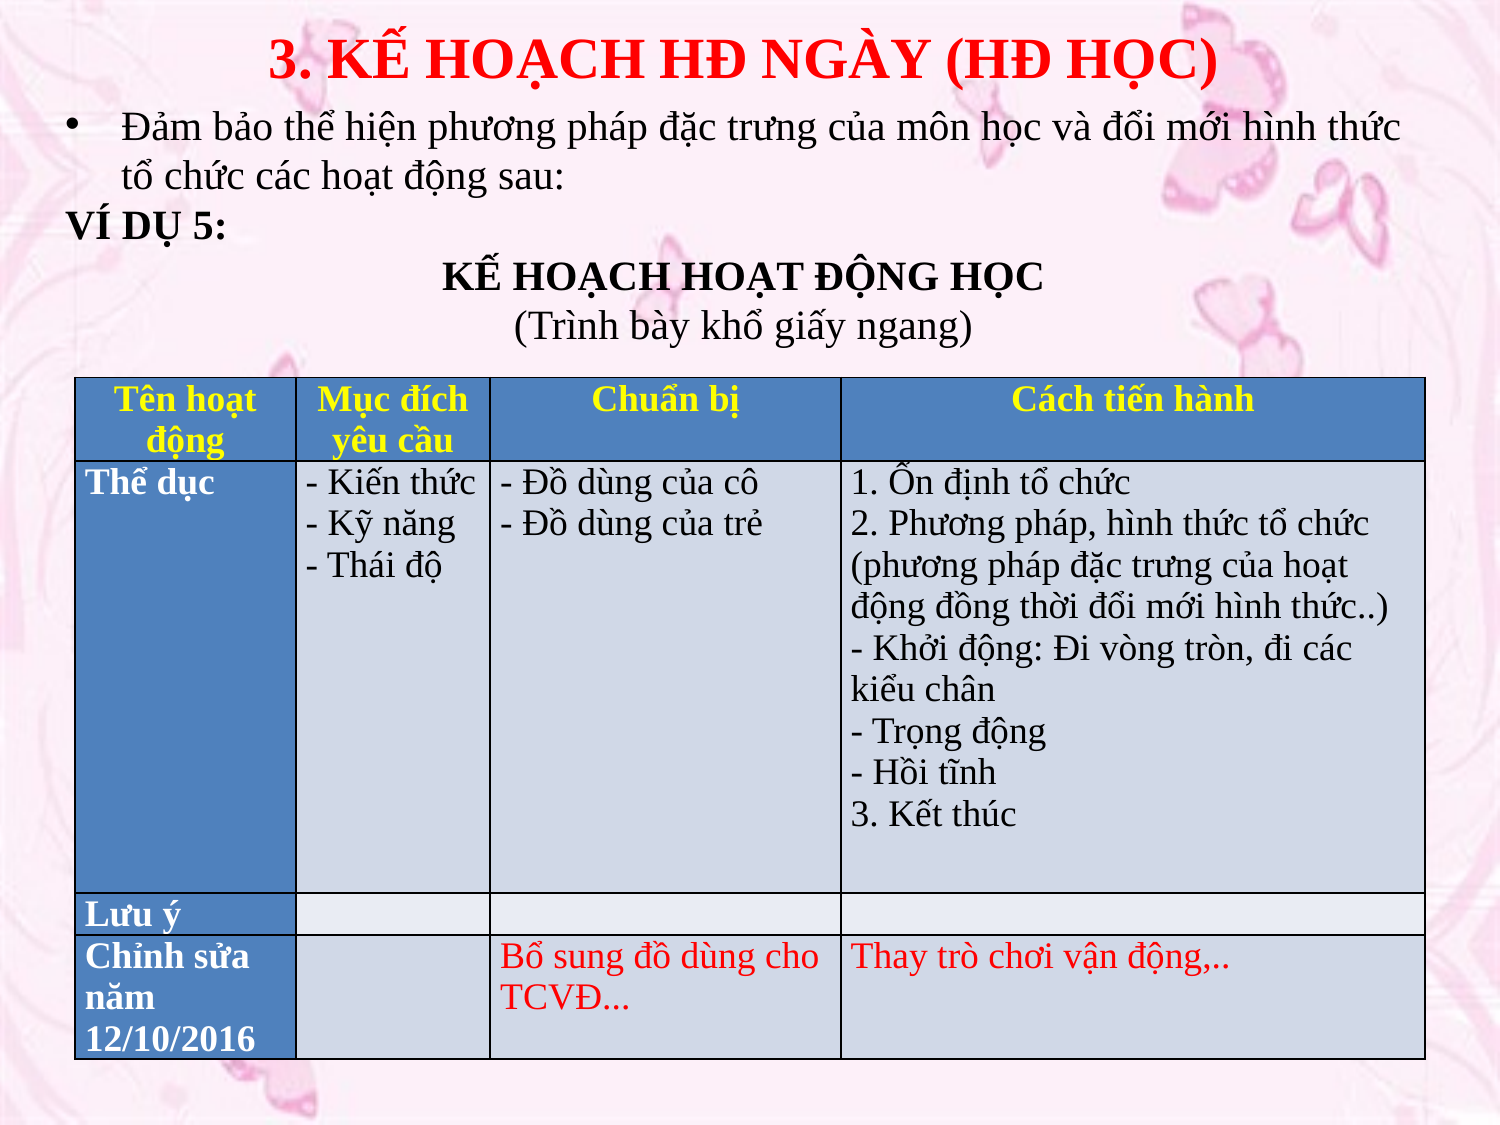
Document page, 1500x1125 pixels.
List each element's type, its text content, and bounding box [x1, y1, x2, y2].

table_cell - Đồ dùng của cô - Đồ dùng của trẻ [491, 462, 840, 892]
table_cell 1. Ổn định tổ chức 2. Phương pháp, hình thức tổ chức (phương pháp đặc trưng của hoạt động đồng thời đổi mới hình thức..) - Khởi động: Đi vòng tròn, đi các kiểu chân - Trọng động - Hồi tĩnh 3. Kết thúc [842, 462, 1424, 892]
table_cell Chỉnh sửa năm 12/10/2016 [76, 936, 295, 1058]
table_cell Thể dục [76, 462, 295, 892]
table_cell [842, 894, 1424, 934]
table_header Tên hoạt động [76, 378, 295, 460]
table_cell [297, 936, 489, 1058]
table_cell - Kiến thức - Kỹ năng - Thái độ [297, 462, 489, 892]
table_cell [491, 894, 840, 934]
table_header Chuẩn bị [491, 378, 840, 460]
table_header Mục đích yêu cầu [297, 378, 489, 460]
table_header Cách tiến hành [842, 378, 1424, 460]
table_cell Lưu ý [76, 894, 295, 934]
picture [0, 0, 1500, 1125]
list 3. KẾ HOẠCH HĐ NGÀY (HĐ HỌC) Đảm bảo thể hiện phương pháp đặc trưng của môn học và đổi mới hình thức tổ chức các hoạt động sau: VÍ DỤ 5: KẾ HOẠCH HOẠT ĐỘNG HỌC (Trình bày khổ giấy ngang) [50, 12, 1438, 1050]
table_cell [297, 894, 489, 934]
table_cell Thay trò chơi vận động,.. [842, 936, 1424, 1058]
table_cell Bổ sung đồ dùng cho TCVĐ... [491, 936, 840, 1058]
